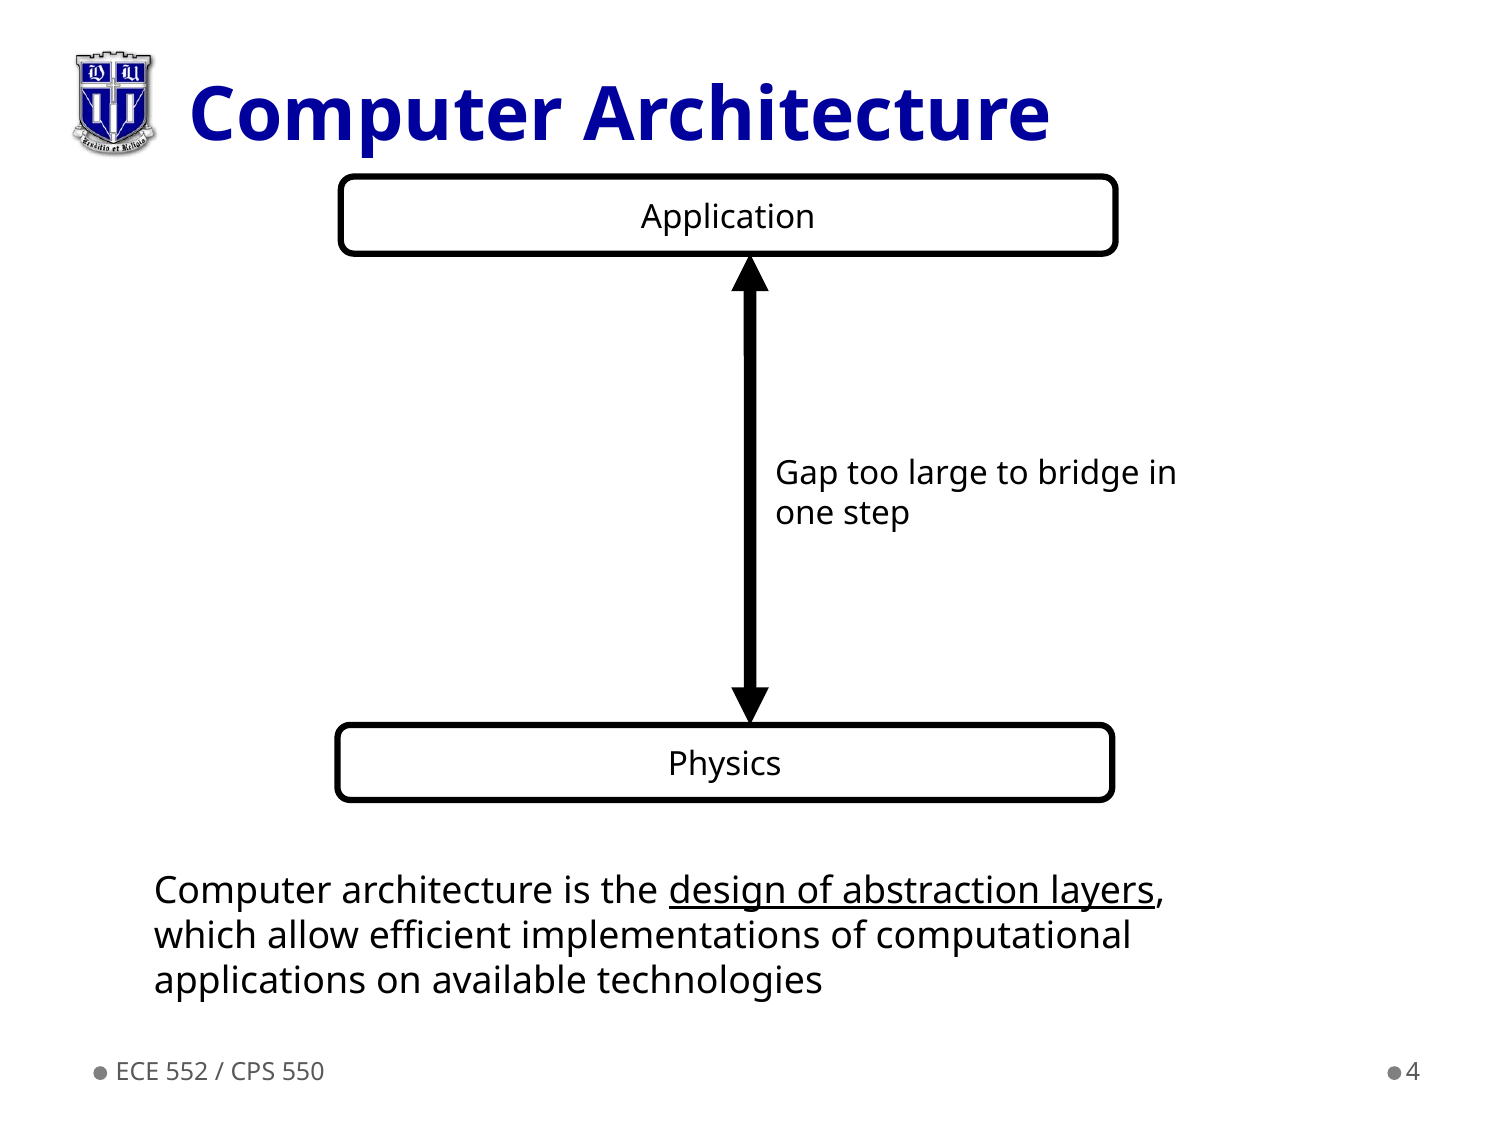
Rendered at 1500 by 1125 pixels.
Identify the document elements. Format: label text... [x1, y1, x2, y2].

text_box Computer Architecture [173, 24, 1475, 163]
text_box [749, 253, 1223, 726]
picture [62, 45, 163, 161]
text_box Application [340, 176, 1116, 254]
footer ECE 552 / CPS 550 [108, 1042, 576, 1103]
text_box Physics [337, 724, 1113, 800]
text_box Computer architecture is the design of abstraction layers, which allow efficient implementations of computational applications on available technologies [138, 858, 1368, 1009]
slide_number 4 [1401, 1042, 1494, 1103]
